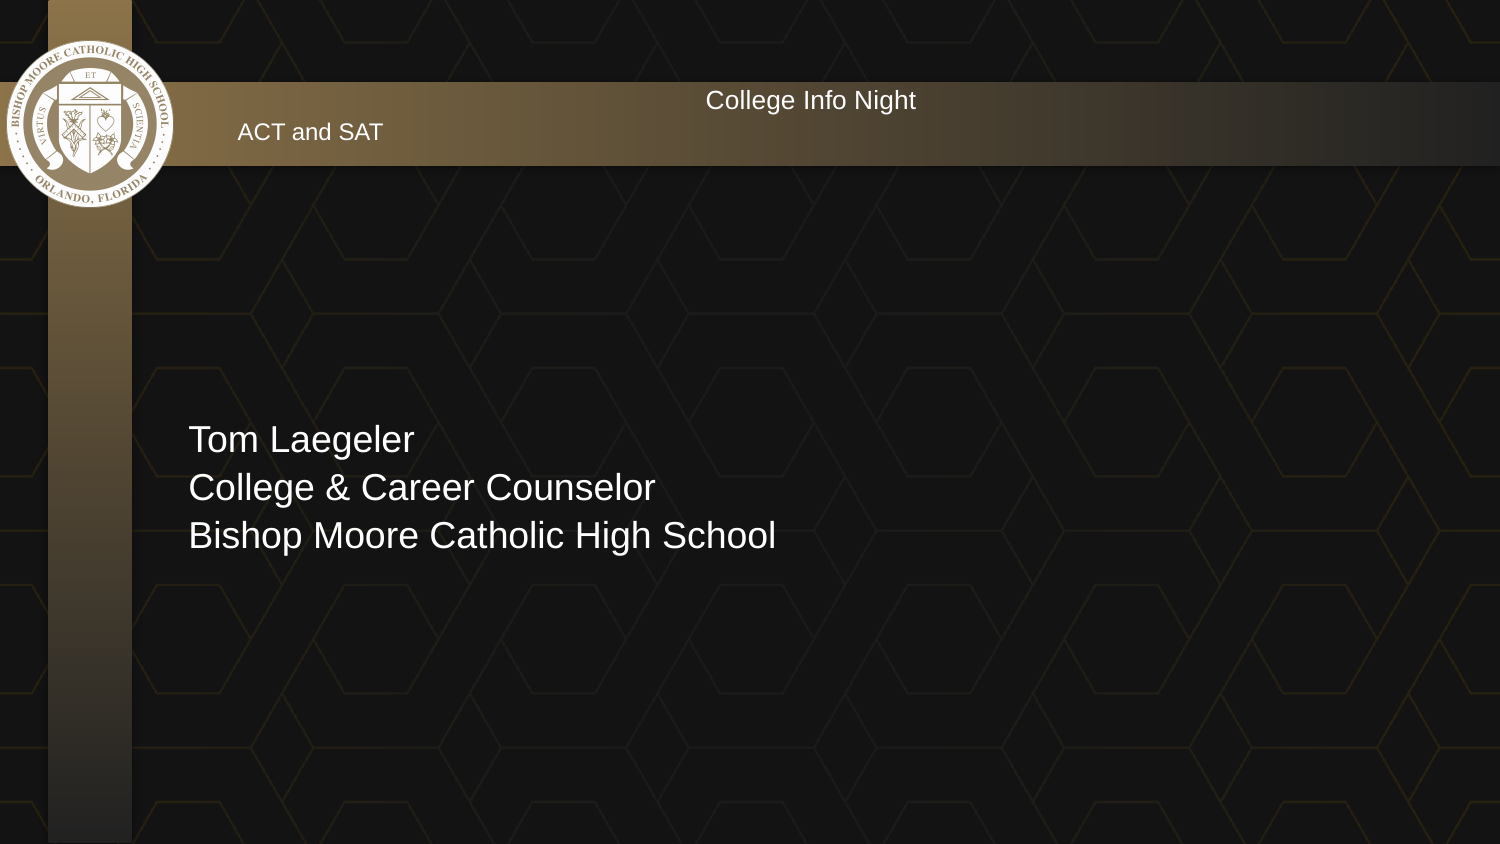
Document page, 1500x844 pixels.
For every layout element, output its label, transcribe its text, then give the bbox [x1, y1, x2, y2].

list Tom Laegeler College & Career Counselor Bishop Moore Catholic High School [173, 258, 1449, 750]
title College Info Night ACT and SAT [173, 70, 1449, 165]
picture [0, 0, 1500, 844]
